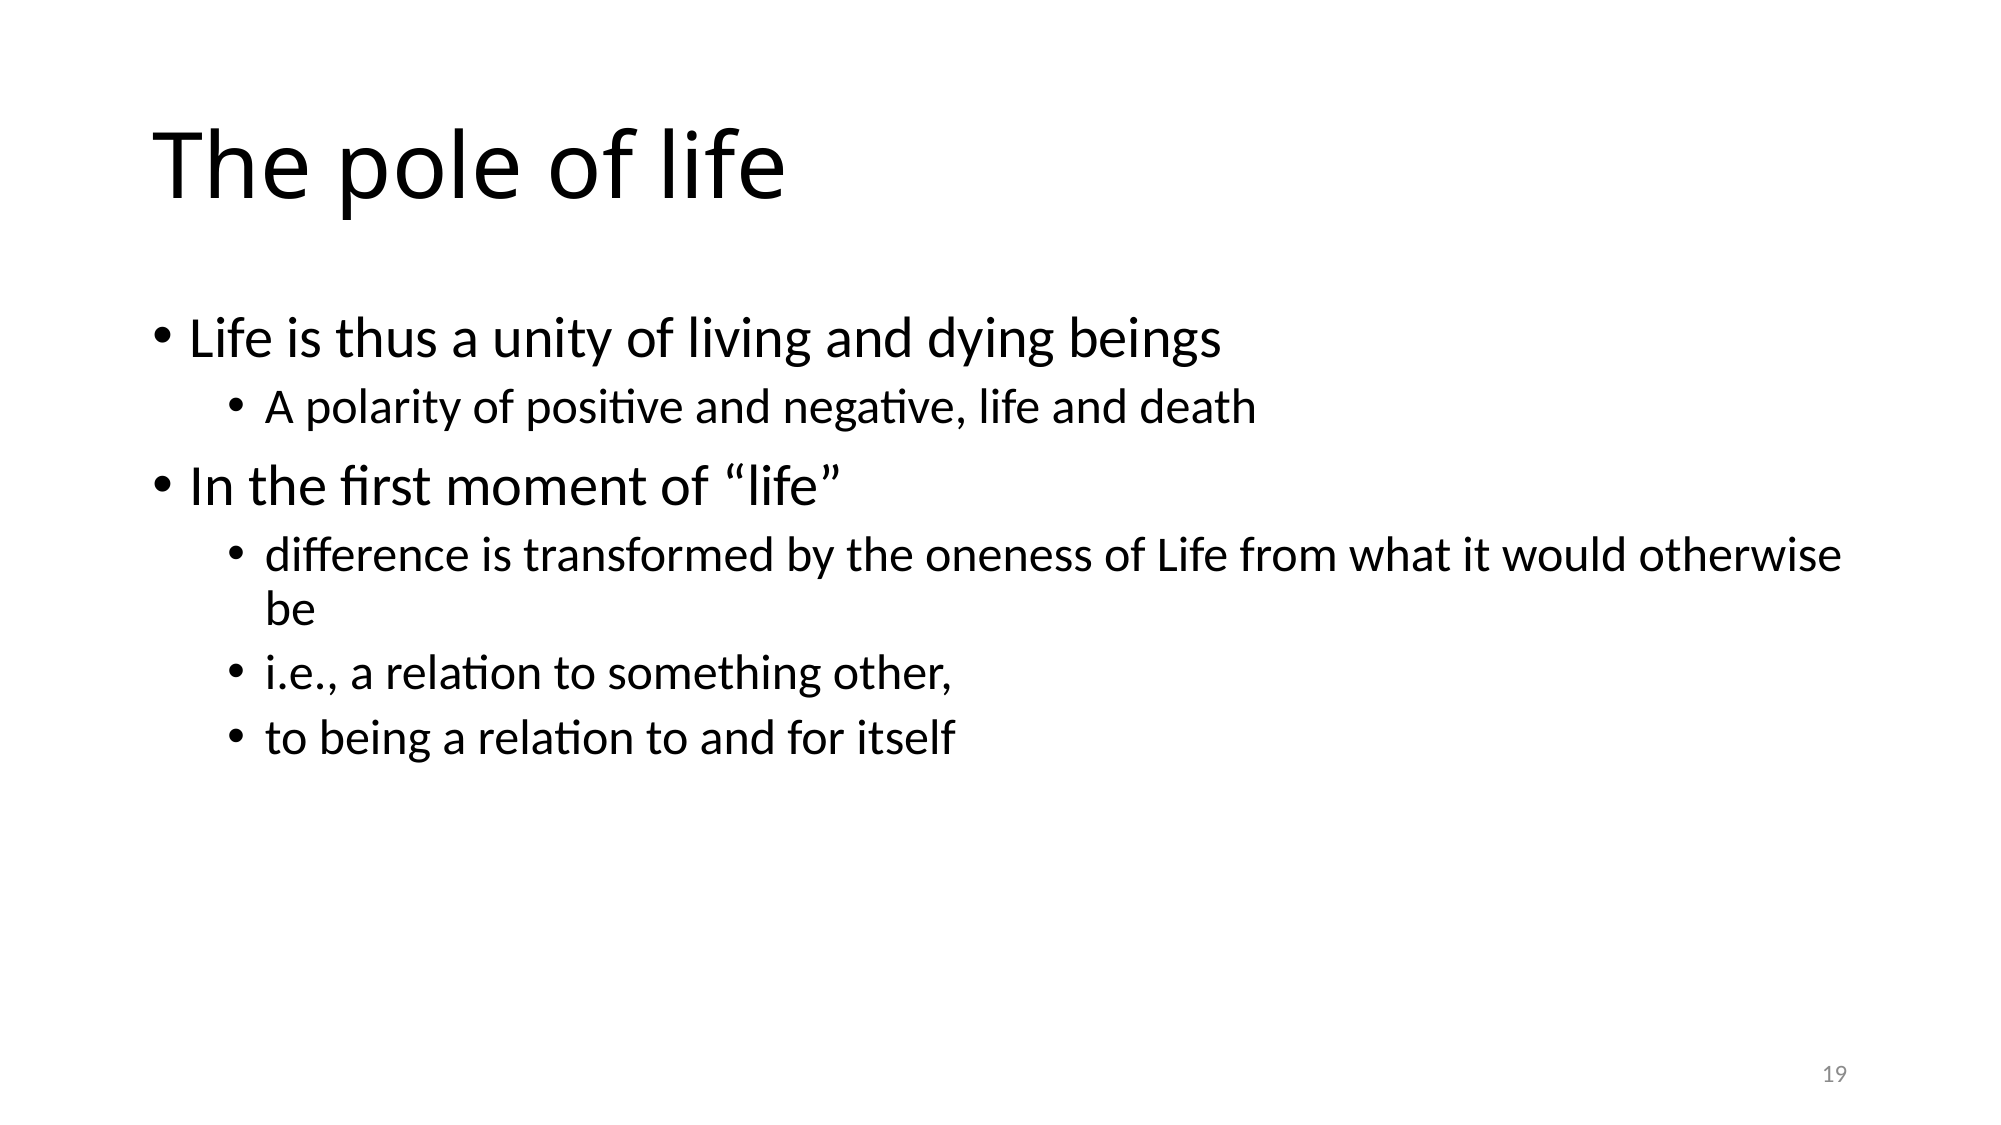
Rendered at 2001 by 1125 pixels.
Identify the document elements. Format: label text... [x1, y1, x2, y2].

list Life is thus a unity of living and dying beings A polarity of positive and negative, life and death In the first moment of “life” difference is transformed by the oneness of Life from what it would otherwise be i.e., a relation to something other, to being a relation to and for itself [137, 299, 1863, 1014]
title The pole of life [137, 59, 1863, 278]
slide_number 19 [1412, 1042, 1863, 1103]
